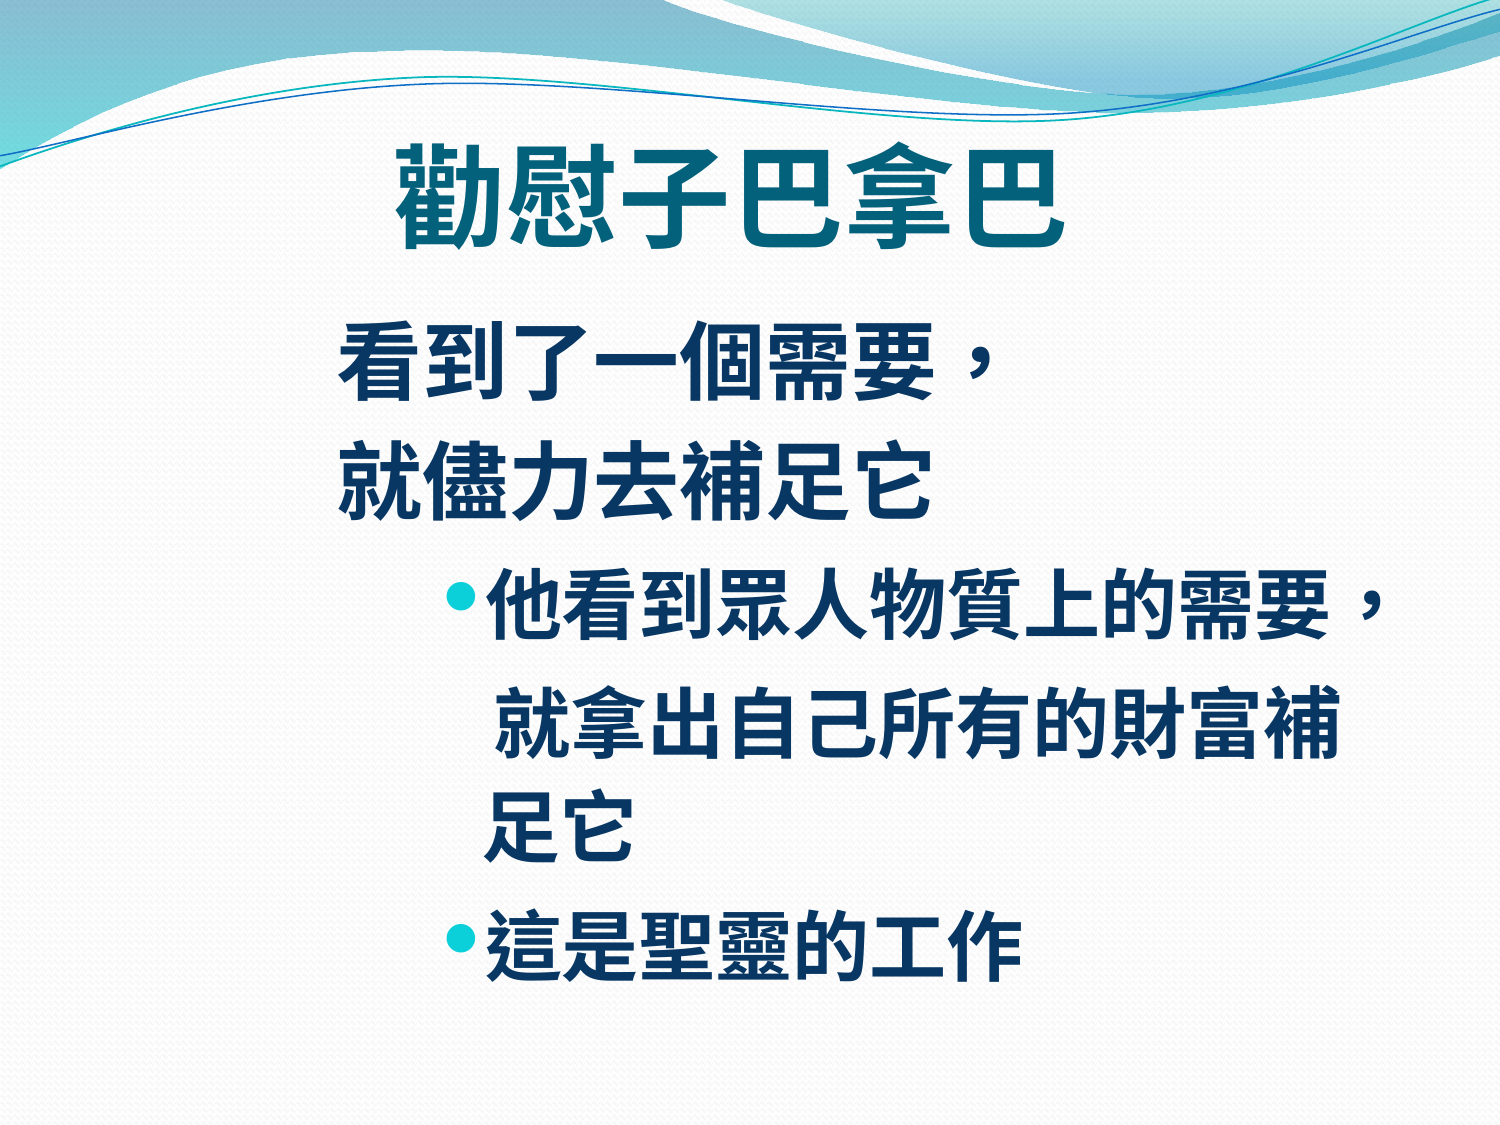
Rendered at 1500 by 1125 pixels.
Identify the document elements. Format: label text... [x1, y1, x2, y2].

title 勸慰子巴拿巴 [125, 87, 1338, 263]
list 看到了一個需要， 就儘力去補足它 他看到眾人物質上的需要， 就拿出自己所有的財富補足它 這是聖靈的工作 [200, 299, 1400, 1000]
